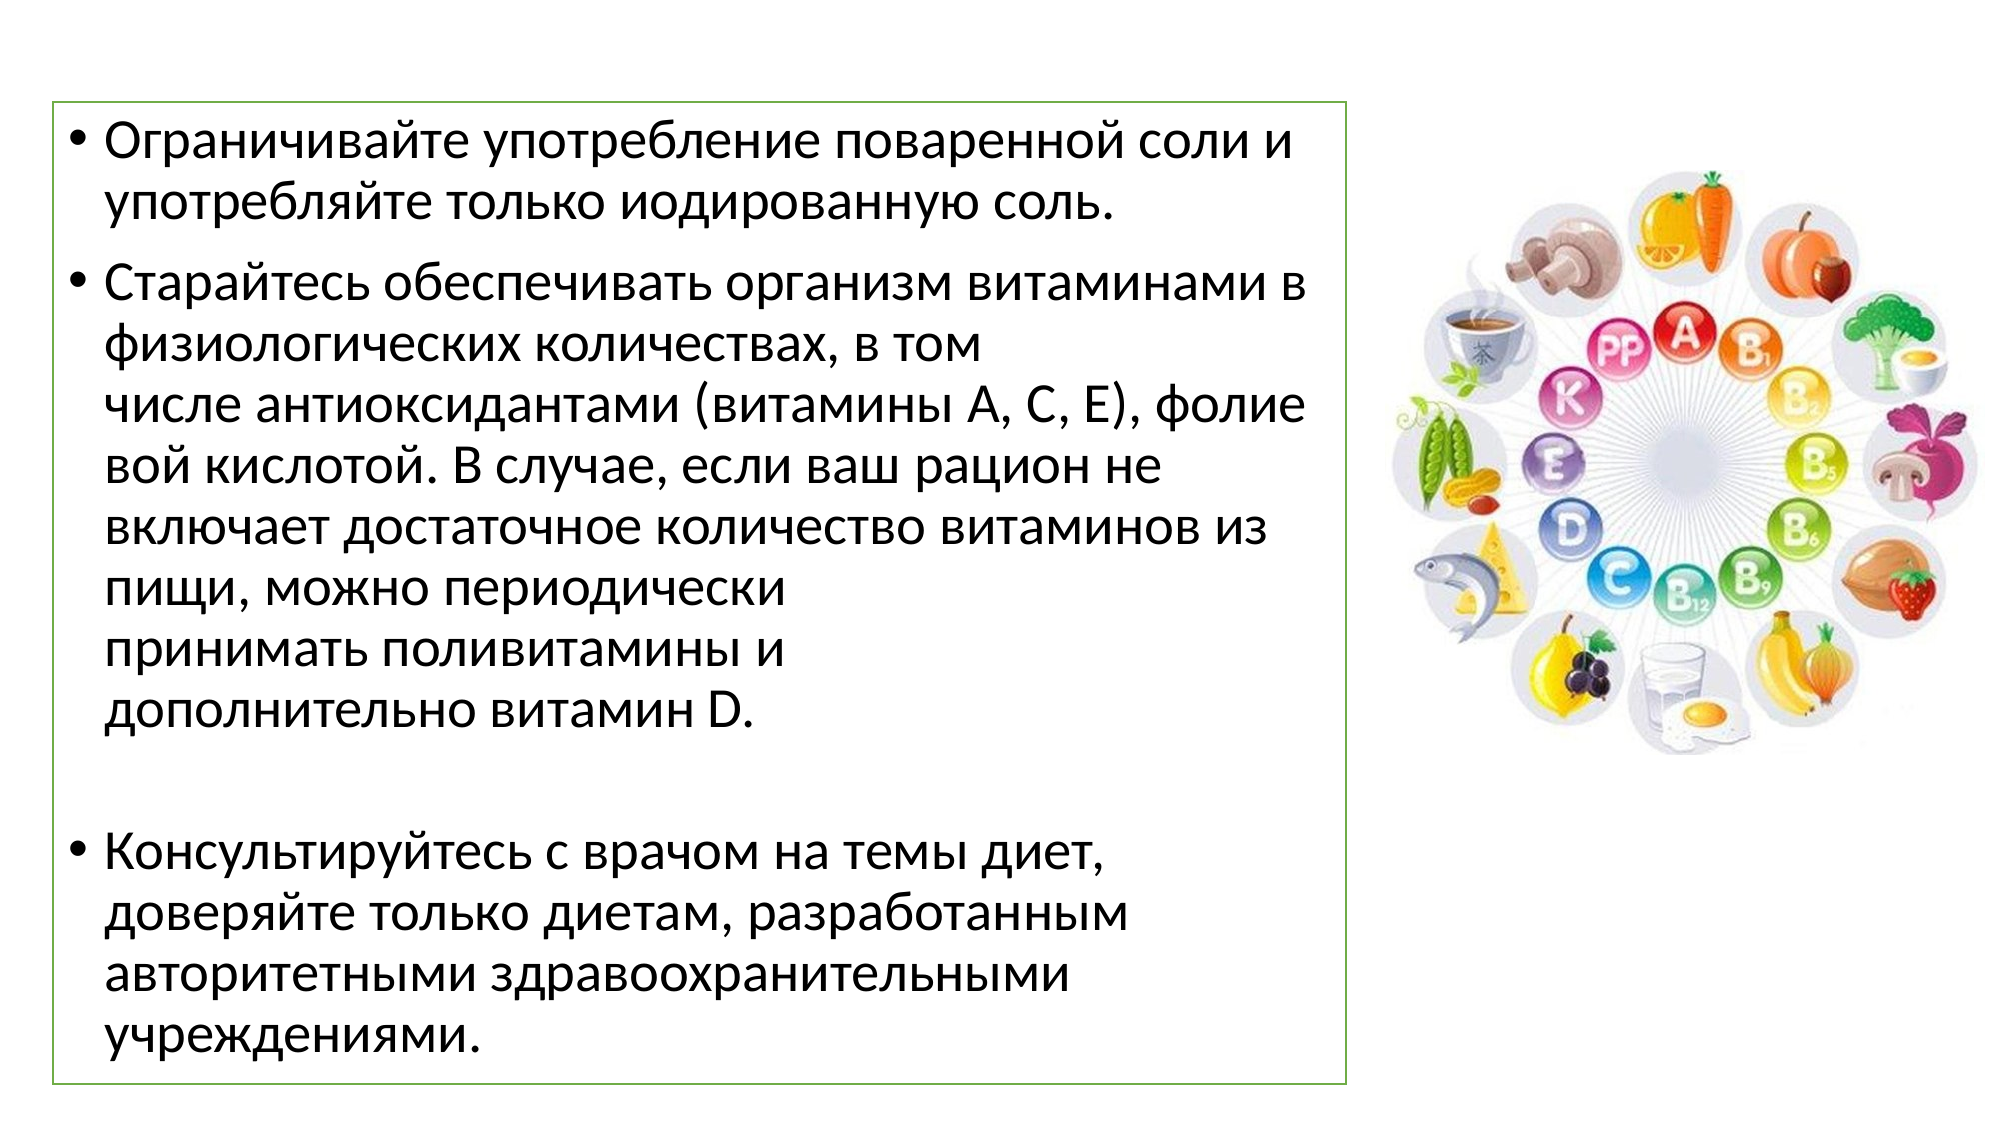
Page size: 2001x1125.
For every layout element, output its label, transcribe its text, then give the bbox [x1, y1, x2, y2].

list Ограничивайте употребление поваренной соли и употребляйте только иодированную соль. Старайтесь обеспечивать организм витаминами в физиологических количествах, в том числе антиоксидантами (витамины А, С, Е), фолиевой кислотой. В случае, если ваш рацион не включает достаточное количество витаминов из пищи, можно периодически принимать поливитамины и дополнительно витамин D. Консультируйтесь с врачом на темы диет, доверяйте только диетам, разработанным авторитетными здравоохранительными учреждениями. [52, 101, 1347, 1085]
picture [1385, 170, 1985, 755]
